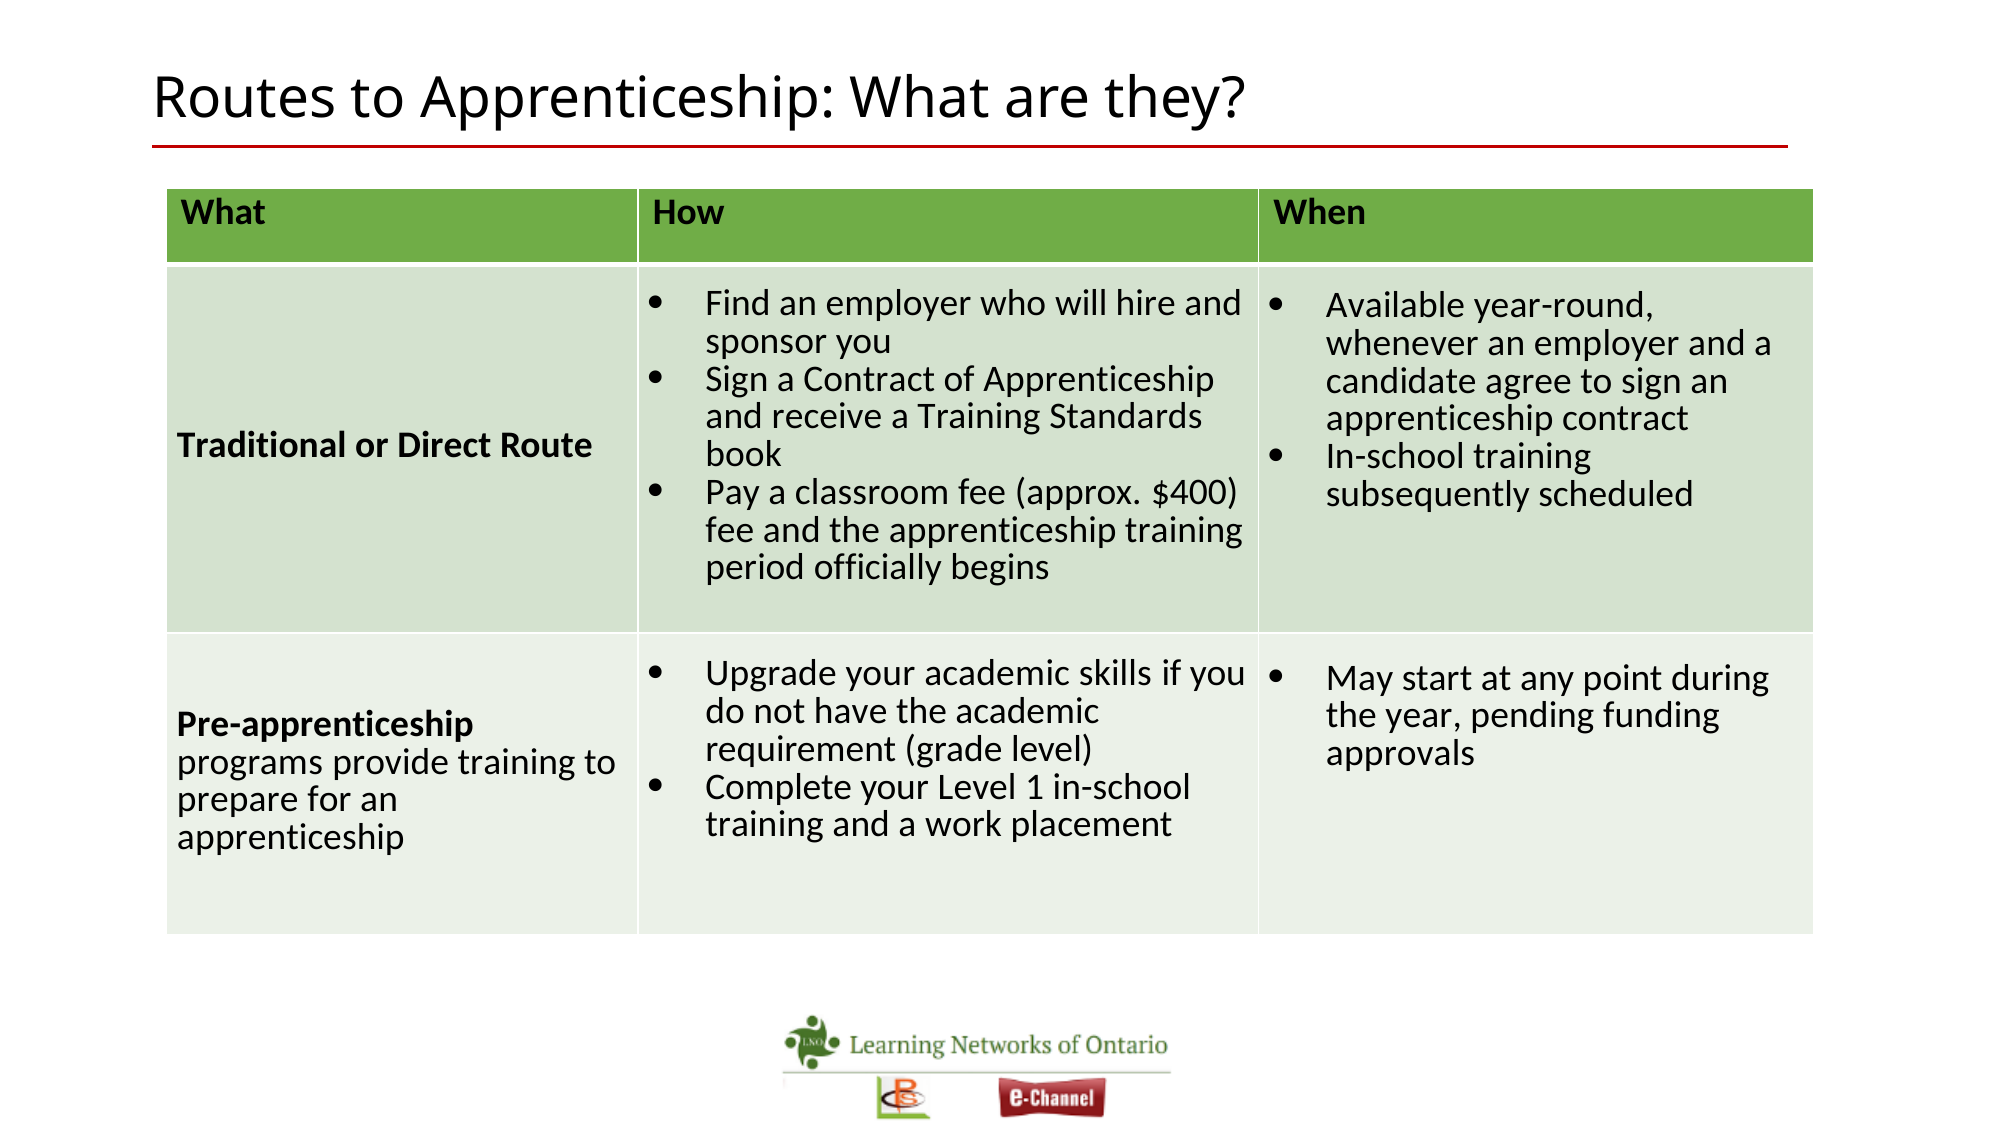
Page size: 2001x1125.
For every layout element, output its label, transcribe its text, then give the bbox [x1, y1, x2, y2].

table_header How [639, 189, 1258, 262]
table_header What [167, 189, 637, 262]
table_cell Available year-round, whenever an employer and a candidate agree to sign an apprenticeship contract In-school training subsequently scheduled [1259, 267, 1813, 632]
table_cell Find an employer who will hire and sponsor you Sign a Contract of Apprenticeship and receive a Training Standards book Pay a classroom fee (approx. $400) fee and the apprenticeship training period officially begins [639, 267, 1258, 632]
table_cell Upgrade your academic skills if you do not have the academic requirement (grade level) Complete your Level 1 in-school training and a work placement [639, 634, 1258, 934]
picture [716, 1010, 1190, 1125]
title Routes to Apprenticeship: What are they? [137, 59, 1863, 199]
table_cell Traditional or Direct Route [167, 267, 637, 632]
text_box [239, 226, 1851, 961]
table_cell Pre-apprenticeship programs provide training to prepare for an apprenticeship [167, 634, 637, 934]
table_header When [1259, 189, 1813, 262]
table_cell May start at any point during the year, pending funding approvals [1259, 634, 1813, 934]
